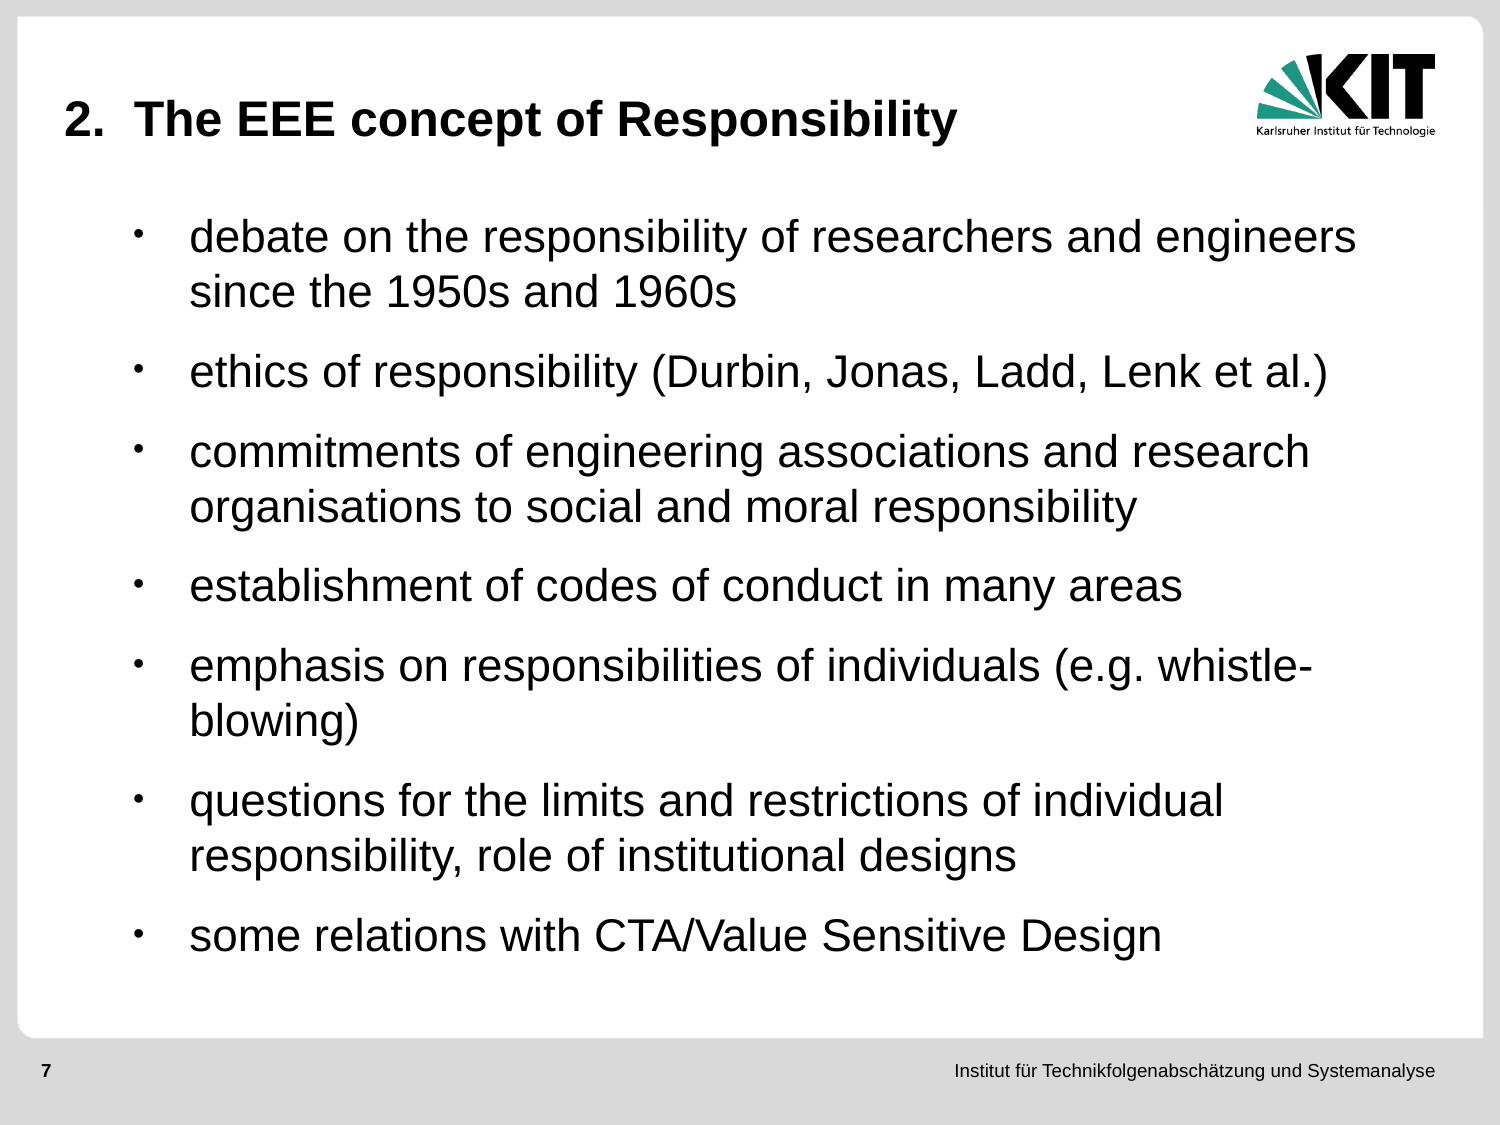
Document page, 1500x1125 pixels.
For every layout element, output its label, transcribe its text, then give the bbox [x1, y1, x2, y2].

title 2. The EEE concept of Responsibility [63, 54, 1343, 148]
picture [0, 0, 1500, 1125]
list debate on the responsibility of researchers and engineers since the 1950s and 1960s ethics of responsibility (Durbin, Jonas, Ladd, Lenk et al.) commitments of engineering associations and research organisations to social and moral responsibility establishment of codes of conduct in many areas emphasis on responsibilities of individuals (e.g. whistle-blowing) questions for the limits and restrictions of individual responsibility, role of institutional designs some relations with CTA/Value Sensitive Design [132, 206, 1371, 987]
